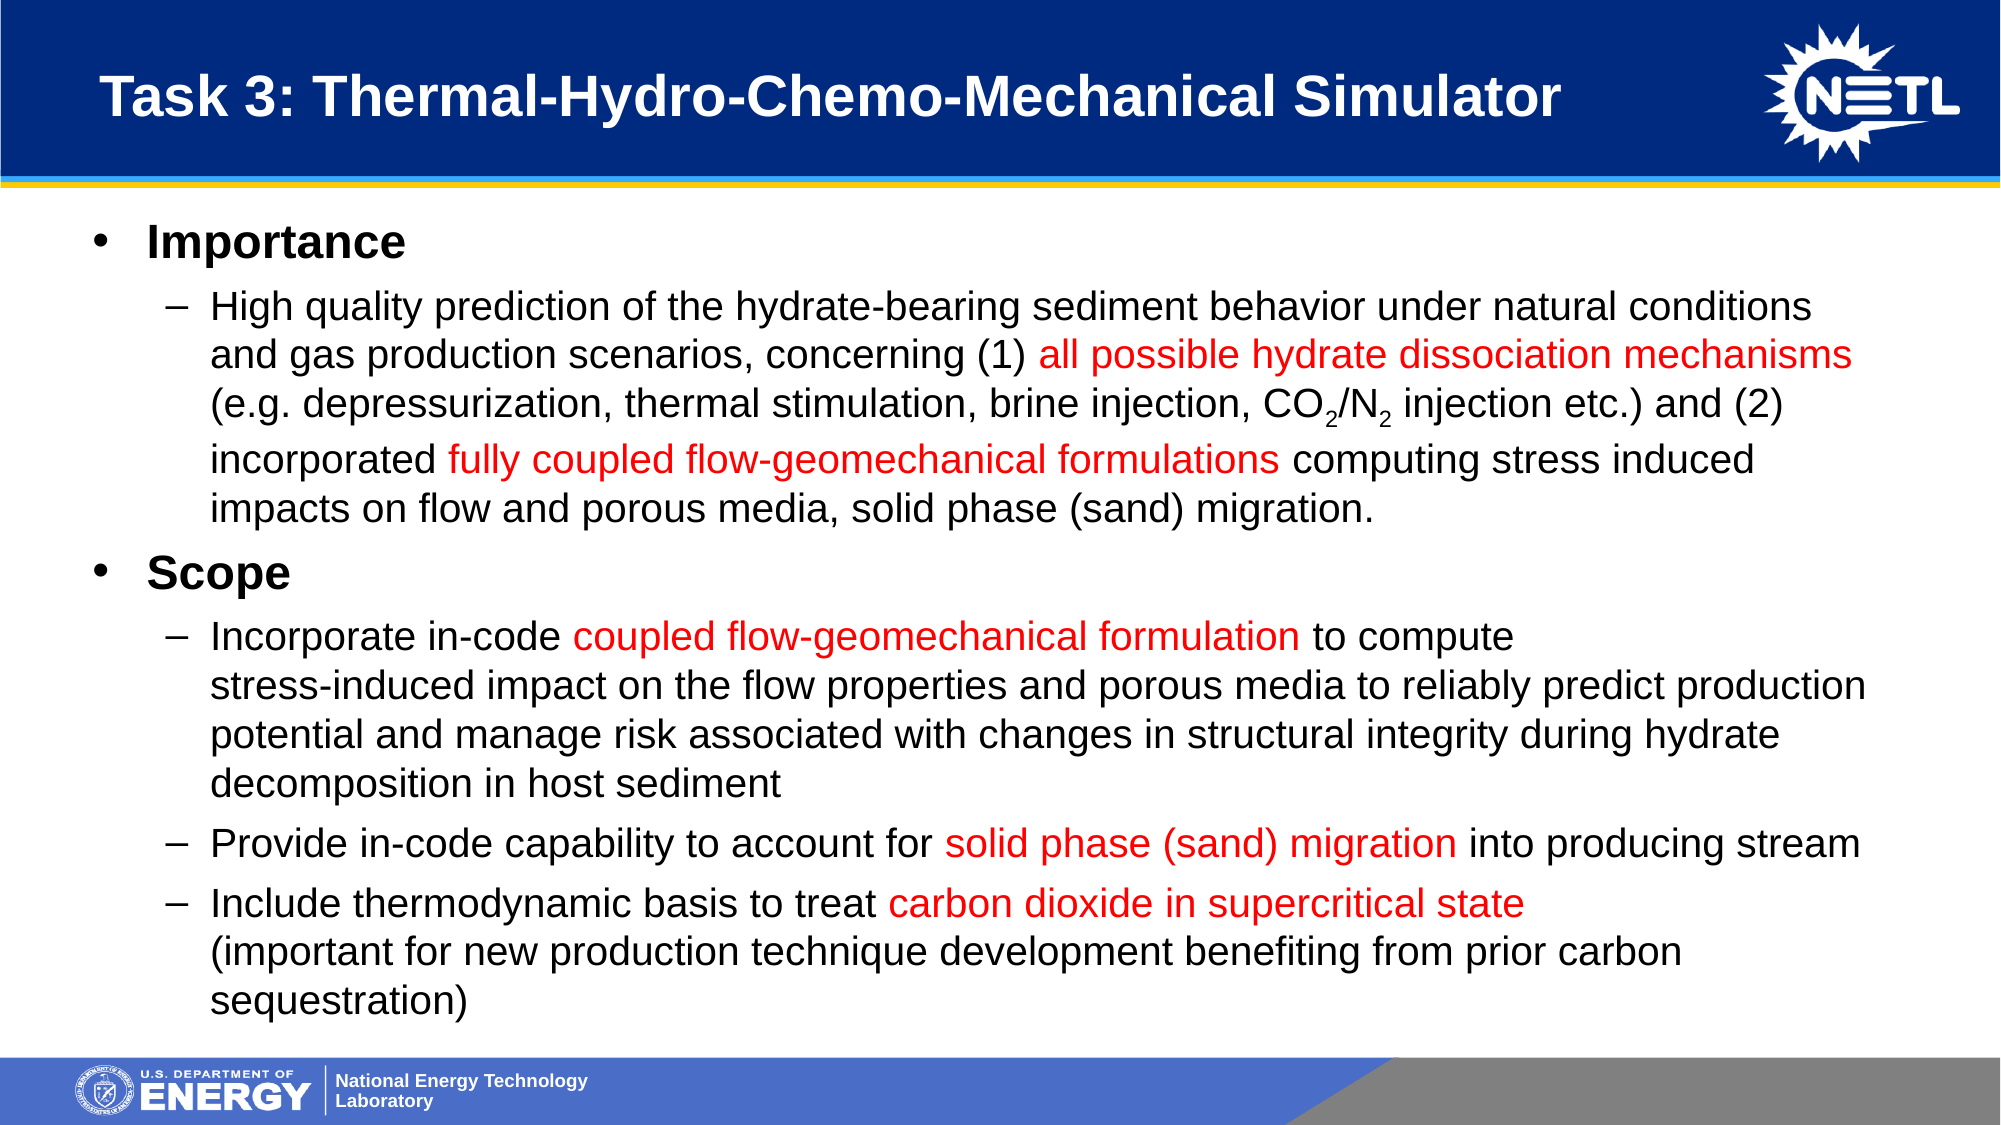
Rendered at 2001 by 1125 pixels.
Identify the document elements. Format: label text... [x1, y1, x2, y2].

picture [75, 1063, 339, 1120]
picture [1763, 23, 1960, 163]
list Importance High quality prediction of the hydrate-bearing sediment behavior under natural conditions and gas production scenarios, concerning (1) all possible hydrate dissociation mechanisms (e.g. depressurization, thermal stimulation, brine injection, CO2/N2 injection etc.) and (2) incorporated fully coupled flow-geomechanical formulations computing stress induced impacts on flow and porous media, solid phase (sand) migration. Scope Incorporate in-code coupled flow-geomechanical formulation to compute stress-induced impact on the flow properties and porous media to reliably predict production potential and manage risk associated with changes in structural integrity during hydrate decomposition in host sediment Provide in-code capability to account for solid phase (sand) migration into producing stream Include thermodynamic basis to treat carbon dioxide in supercritical state (important for new production technique development benefiting from prior carbon sequestration) [77, 203, 1900, 1055]
title Task 3: Thermal-Hydro-Chemo-Mechanical Simulator [99, 50, 1680, 136]
